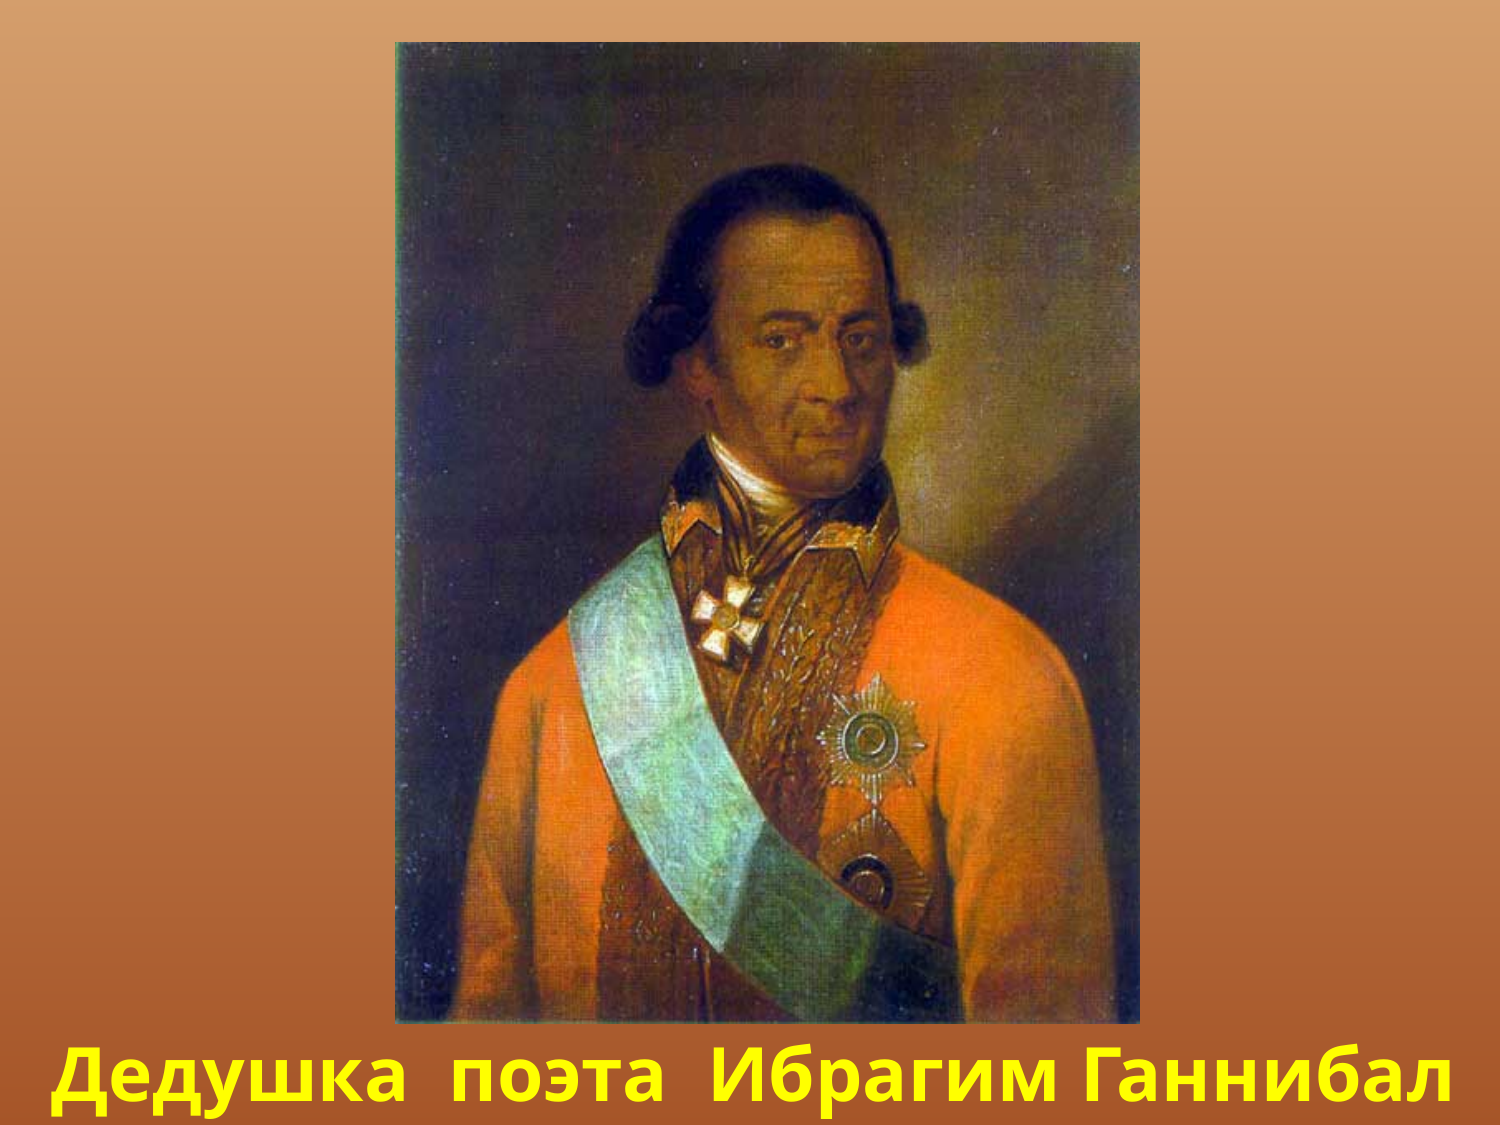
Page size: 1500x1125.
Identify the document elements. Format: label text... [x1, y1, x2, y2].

picture [395, 42, 1140, 1024]
text_box Дедушка поэта Ибрагим Ганнибал [36, 1018, 1472, 1124]
